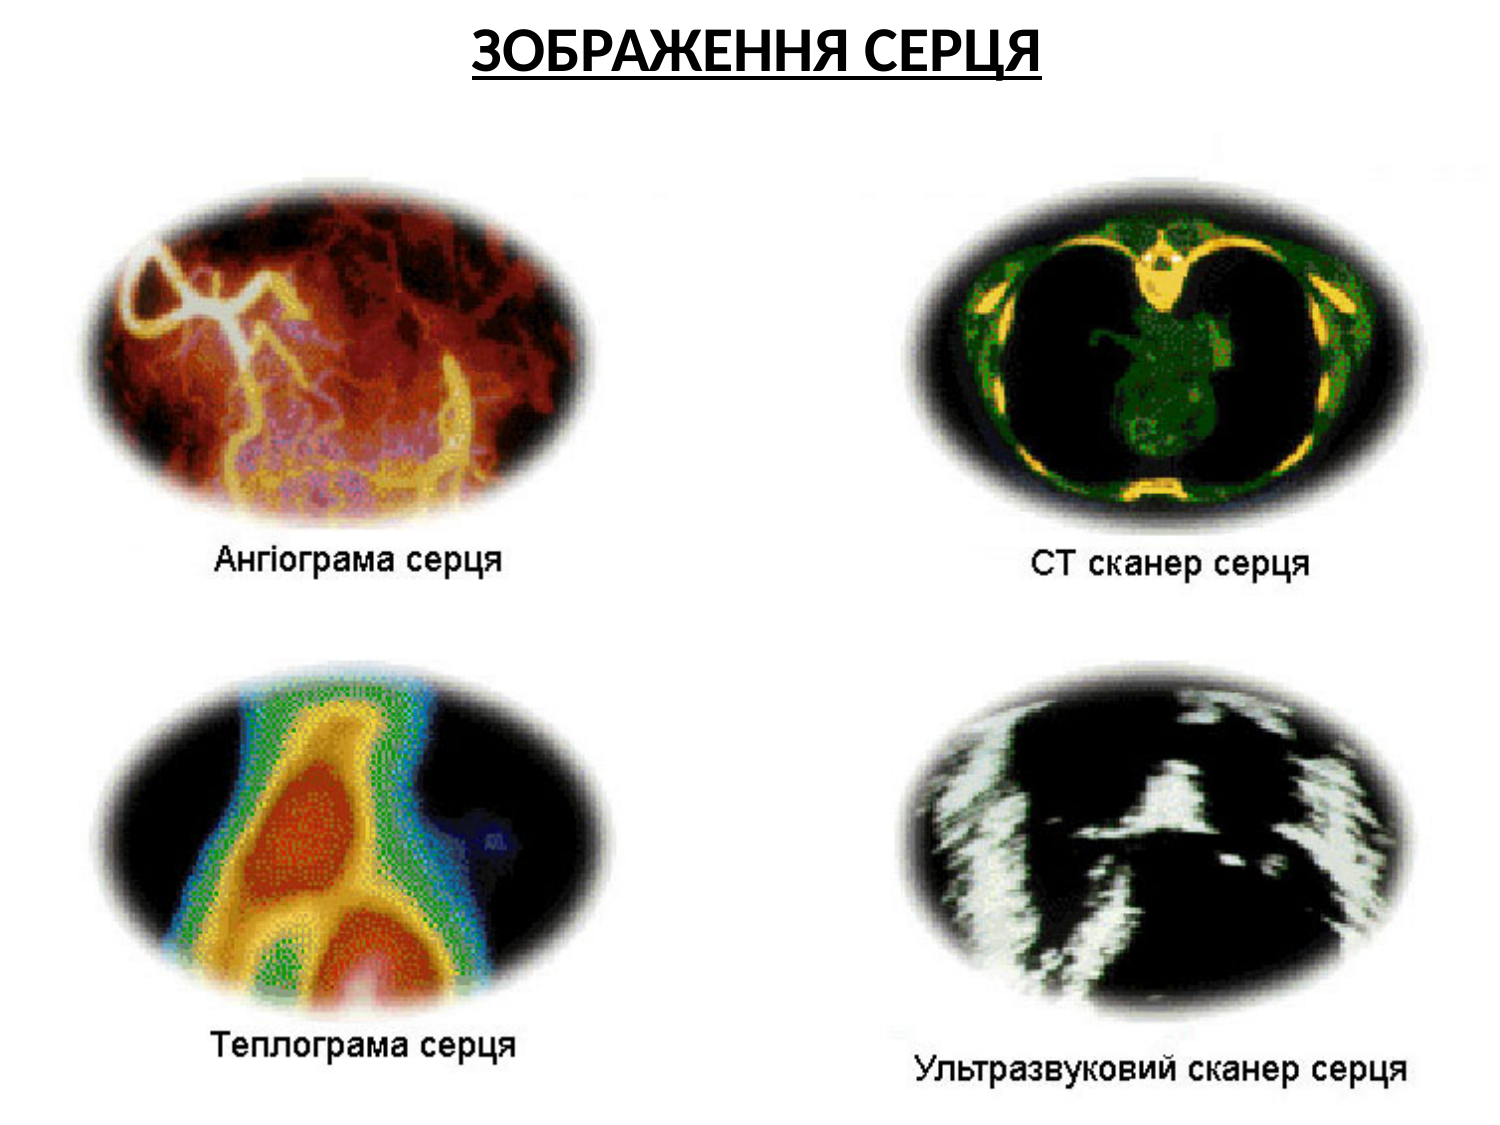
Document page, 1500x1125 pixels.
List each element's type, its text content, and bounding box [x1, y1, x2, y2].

picture [0, 118, 1500, 1125]
title ЗОБРАЖЕННЯ СЕРЦЯ [76, 0, 1437, 93]
